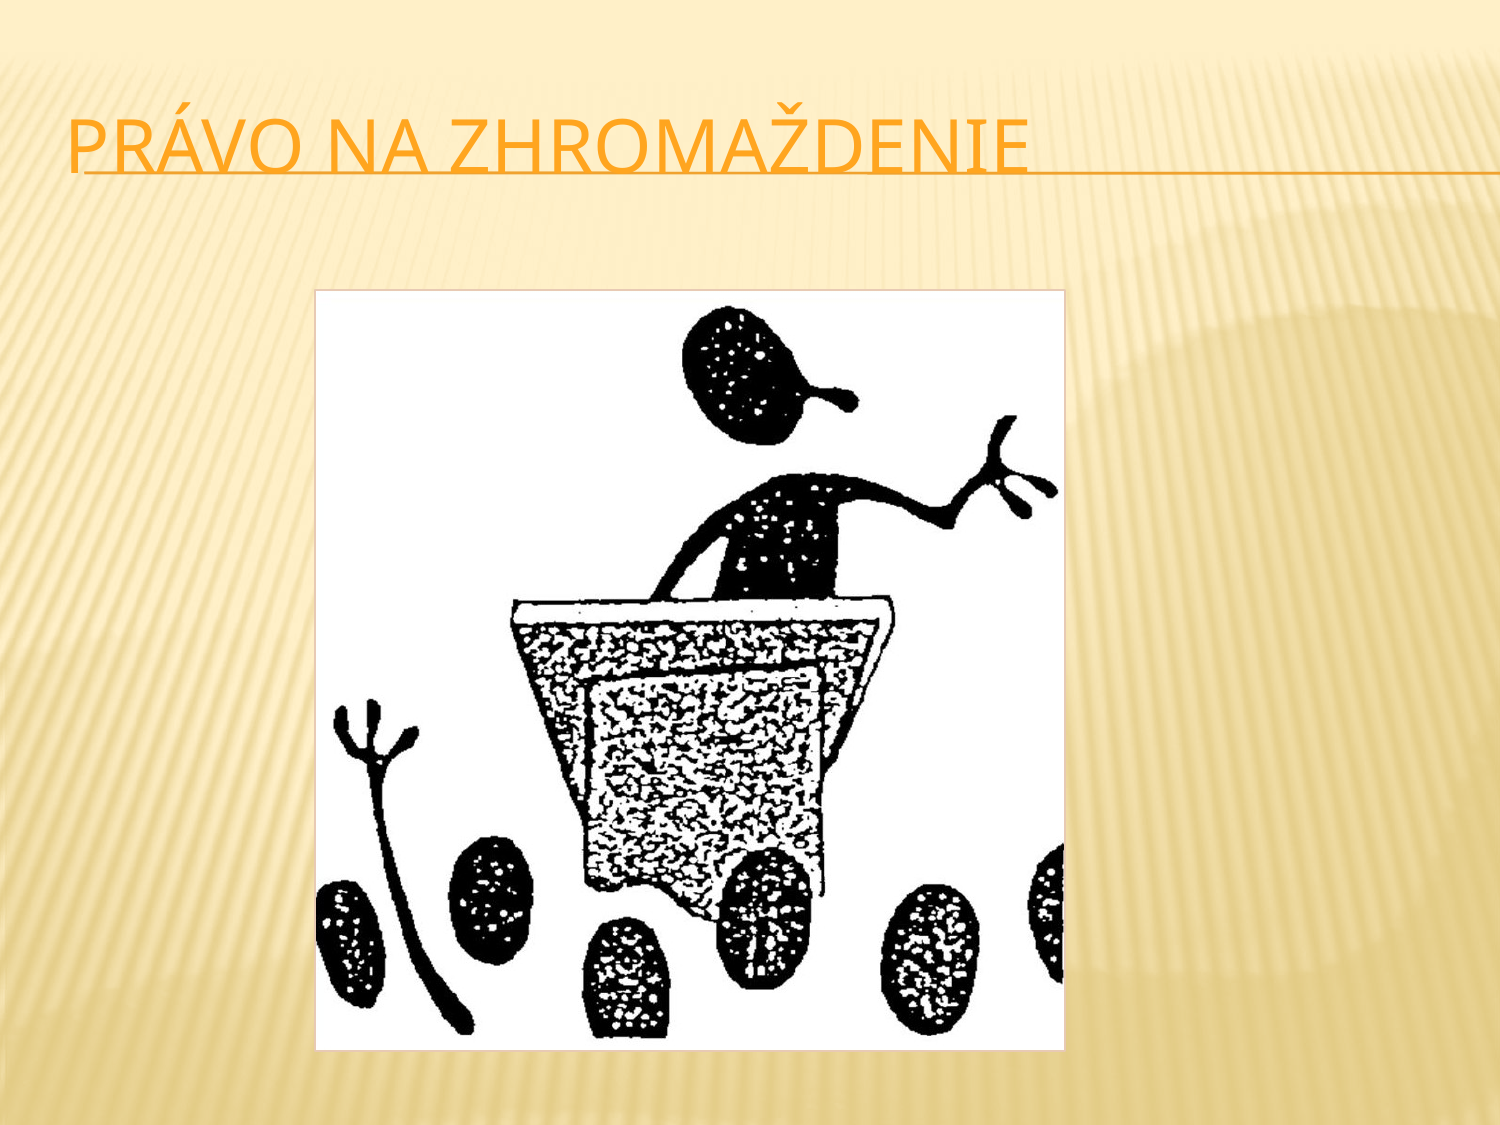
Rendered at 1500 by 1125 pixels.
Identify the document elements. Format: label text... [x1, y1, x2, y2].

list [316, 290, 1065, 1050]
title Právo na zhromaždenie [50, 75, 1475, 213]
